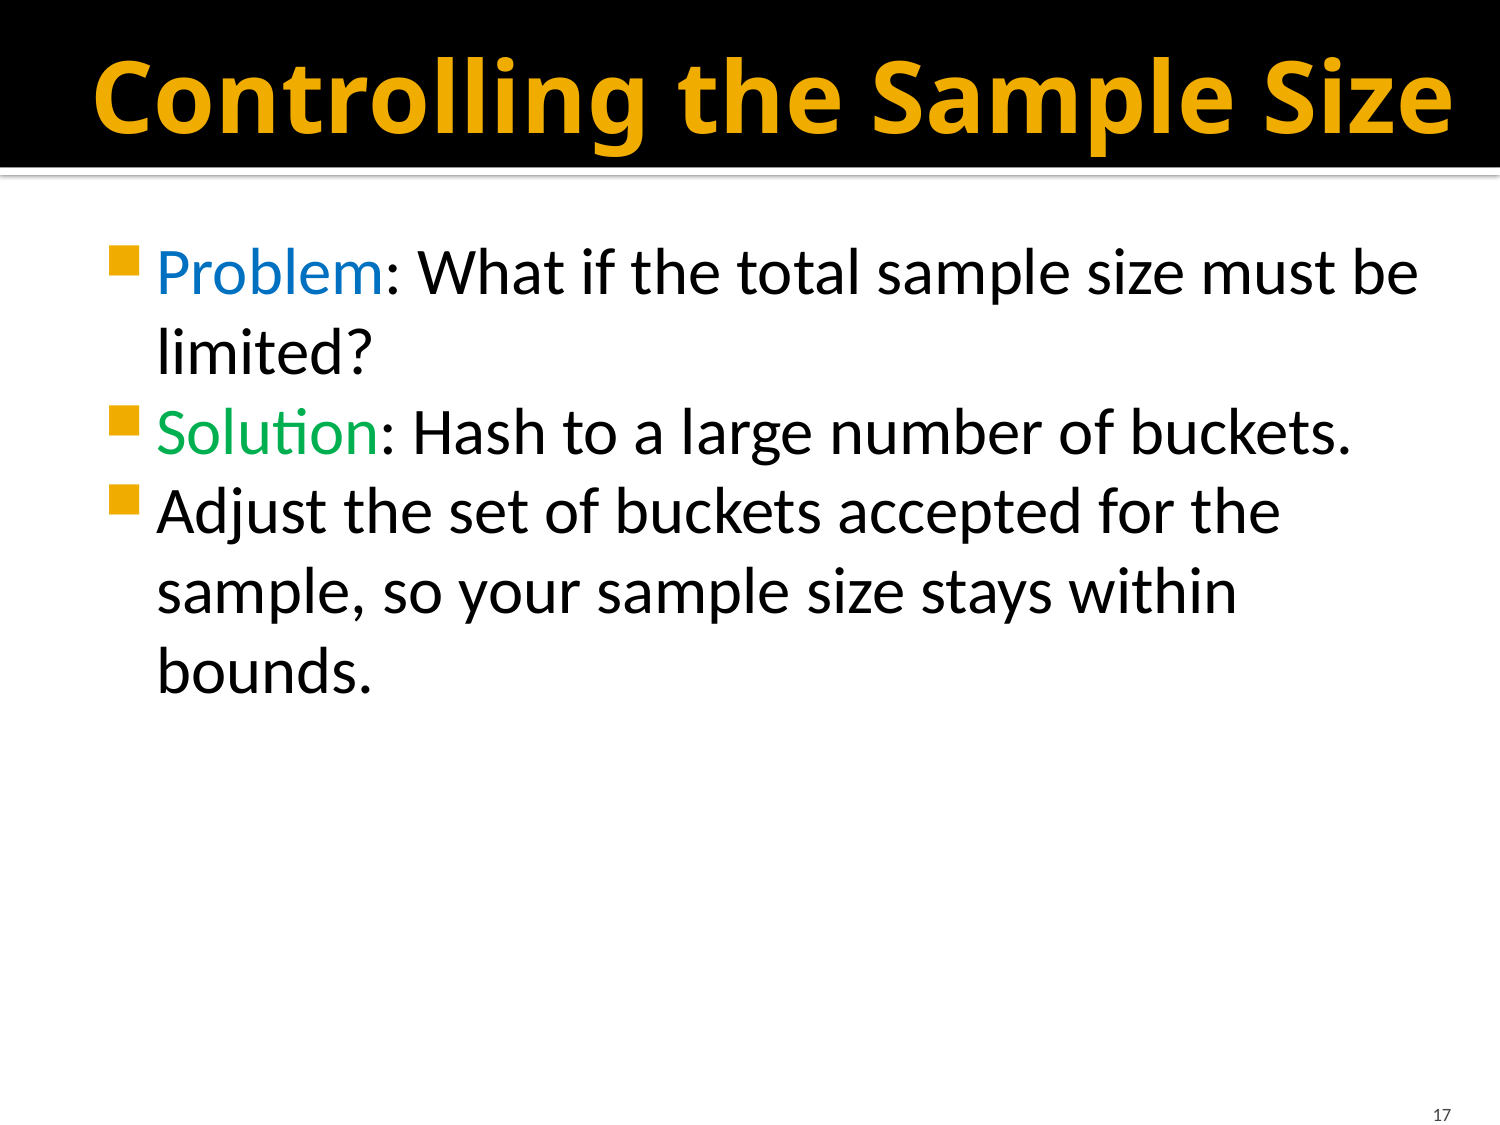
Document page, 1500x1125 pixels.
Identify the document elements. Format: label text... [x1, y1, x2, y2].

list Problem: What if the total sample size must be limited? Solution: Hash to a large number of buckets. Adjust the set of buckets accepted for the sample, so your sample size stays within bounds. [75, 212, 1475, 1075]
title Controlling the Sample Size [75, 12, 1500, 175]
slide_number 17 [1345, 1080, 1467, 1125]
